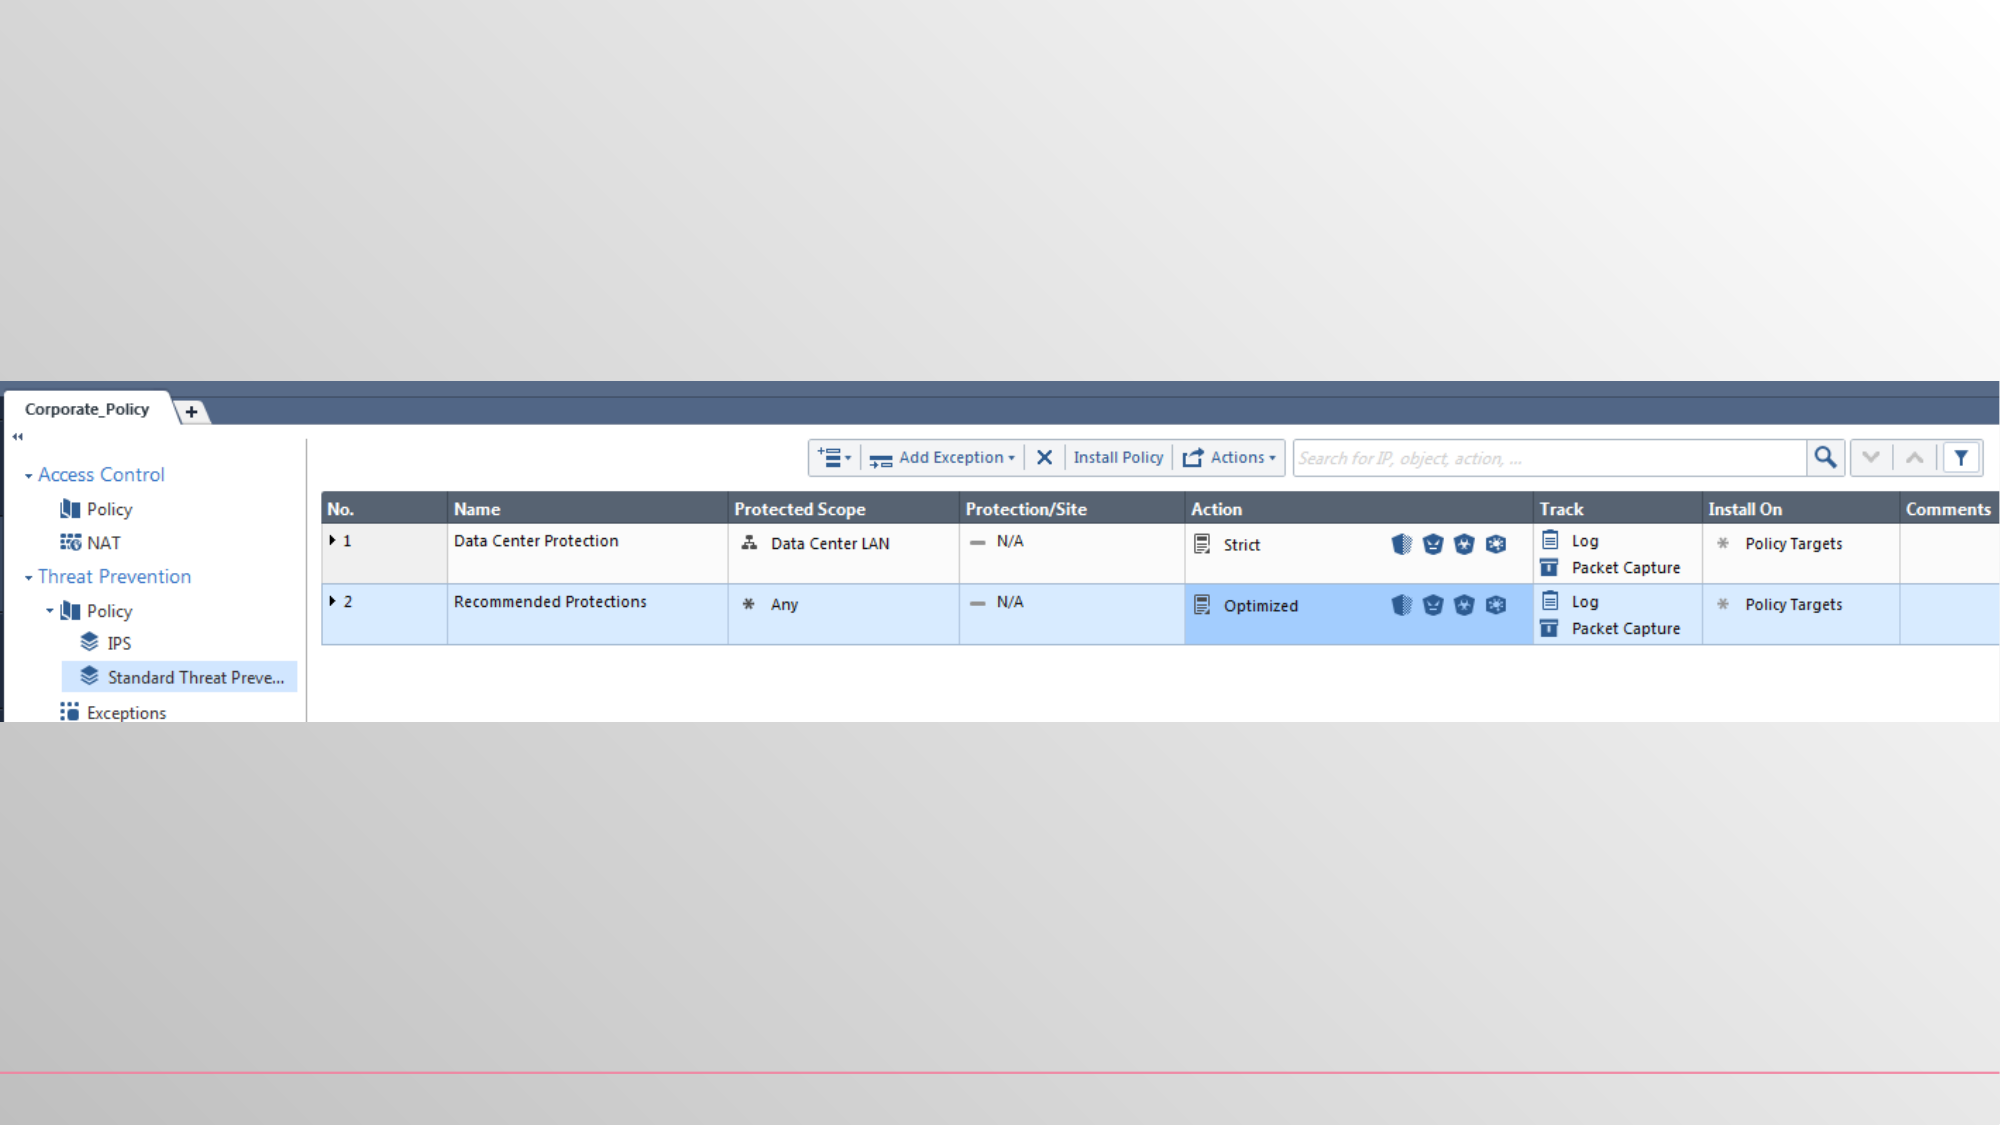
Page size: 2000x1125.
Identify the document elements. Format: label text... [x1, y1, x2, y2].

footer ​ [683, 1042, 1317, 1103]
picture [0, 380, 2000, 722]
